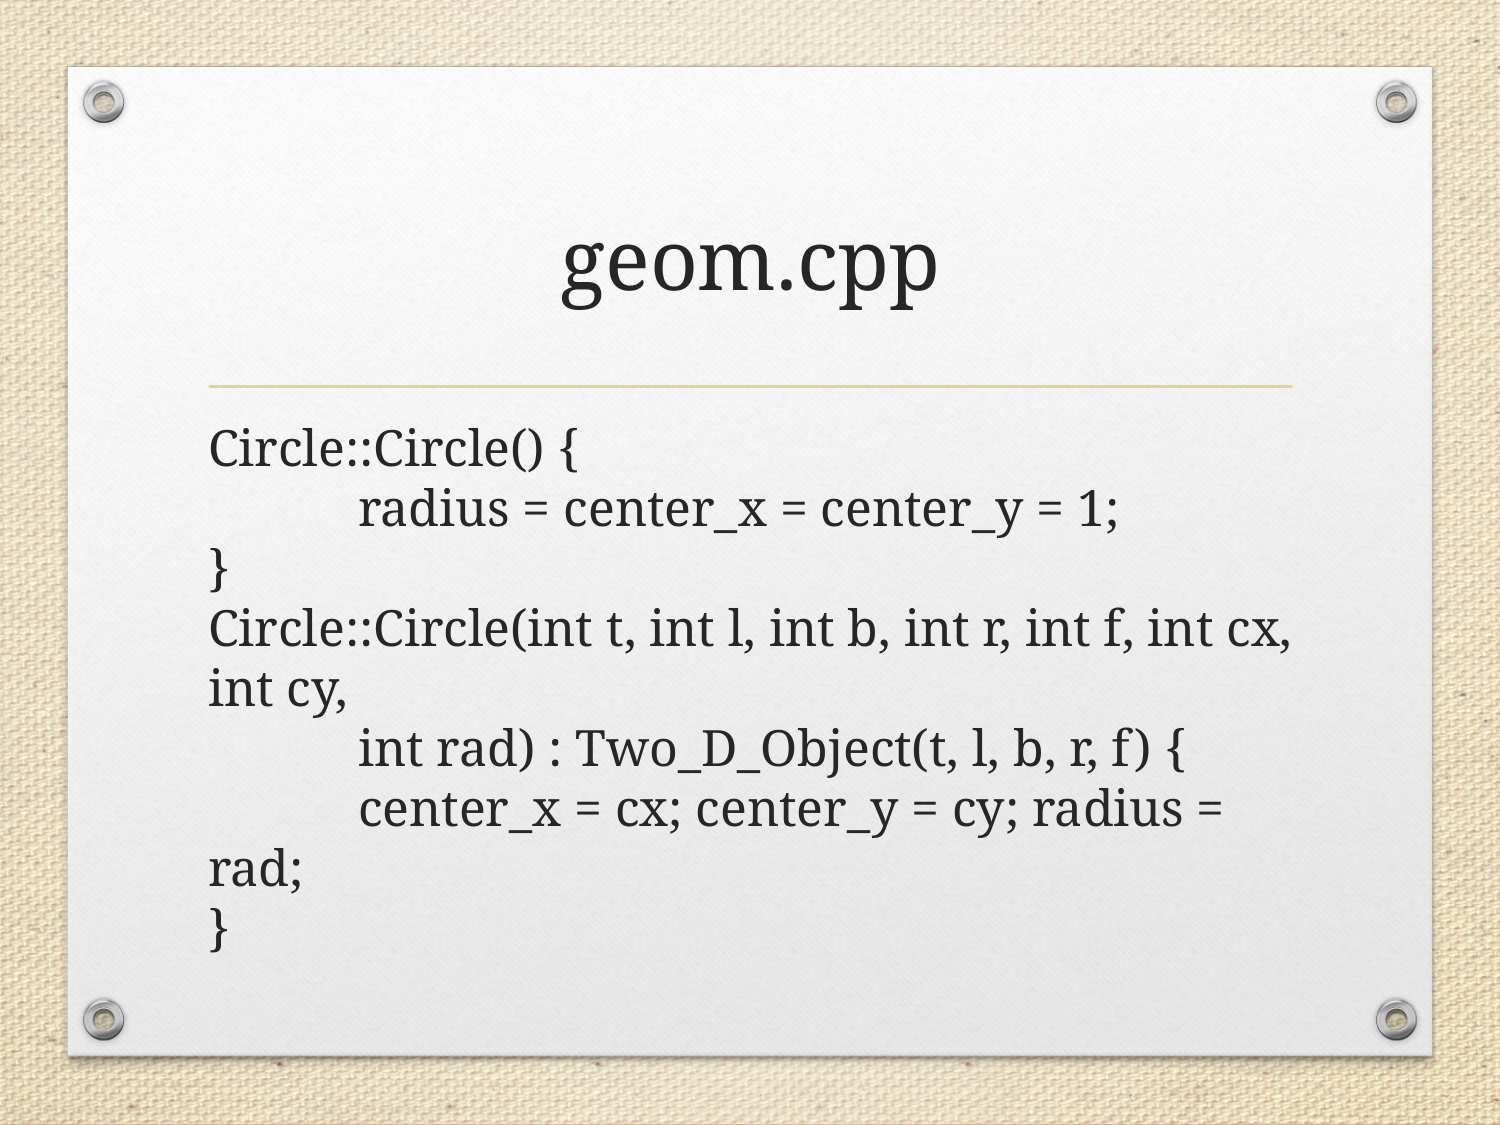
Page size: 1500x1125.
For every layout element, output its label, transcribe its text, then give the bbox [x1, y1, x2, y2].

picture [0, 0, 1500, 1125]
title geom.cpp [193, 150, 1309, 365]
list Circle::Circle() { radius = center_x = center_y = 1; } Circle::Circle(int t, int l, int b, int r, int f, int cx, int cy, int rad) : Two_D_Object(t, l, b, r, f) { center_x = cx; center_y = cy; radius = rad; } [193, 408, 1309, 974]
